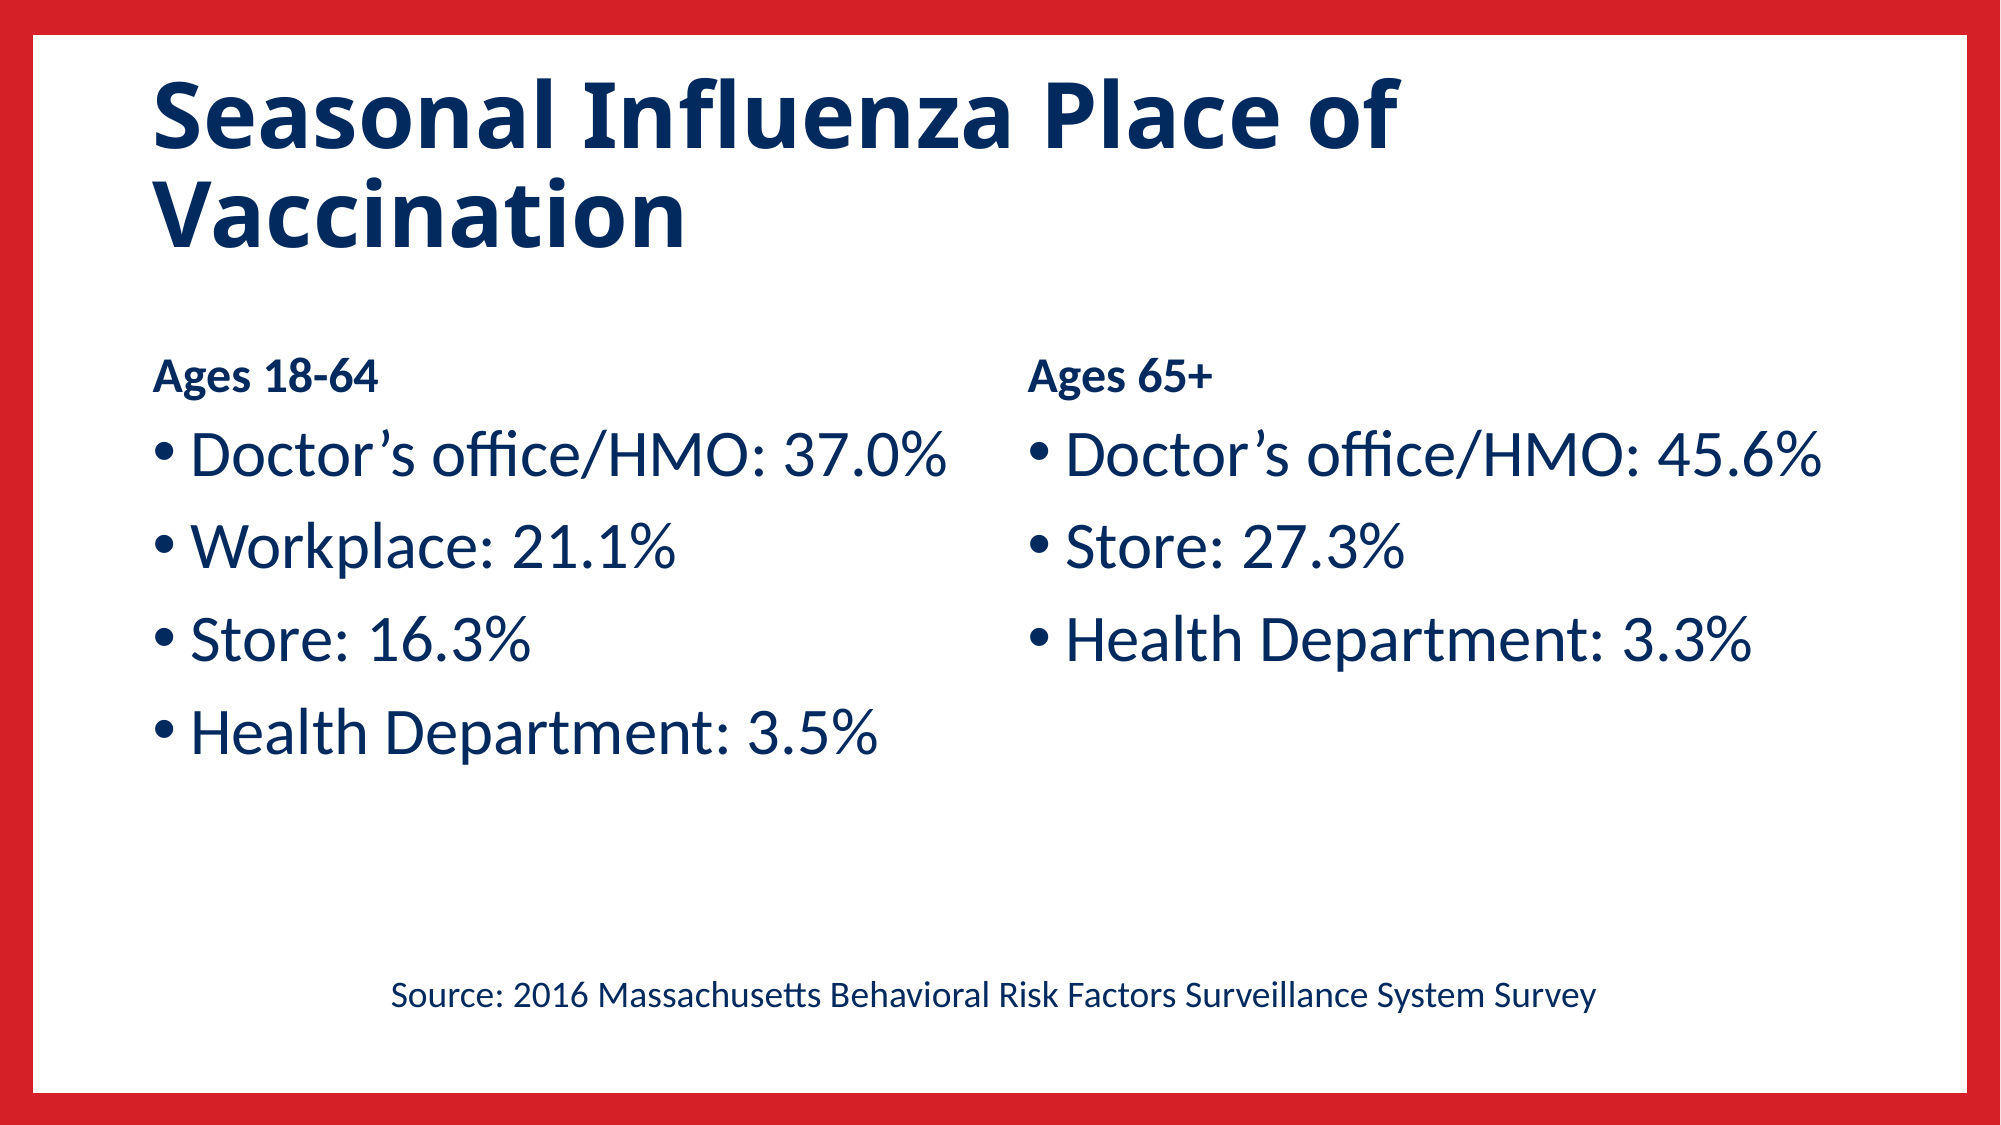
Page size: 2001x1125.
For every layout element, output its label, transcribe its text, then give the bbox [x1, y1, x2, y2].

list Doctor’s office/HMO: 37.0% Workplace: 21.1% Store: 16.3% Health Department: 3.5% [137, 410, 984, 1016]
list Ages 18-64 [137, 275, 984, 410]
list Doctor’s office/HMO: 45.6% Store: 27.3% Health Department: 3.3% [1012, 410, 1863, 1016]
title Seasonal Influenza Place of Vaccination [137, 59, 1863, 278]
text_box Source: 2016 Massachusetts Behavioral Risk Factors Surveillance System Survey [376, 962, 1625, 1068]
list Ages 65+ [1012, 275, 1863, 410]
